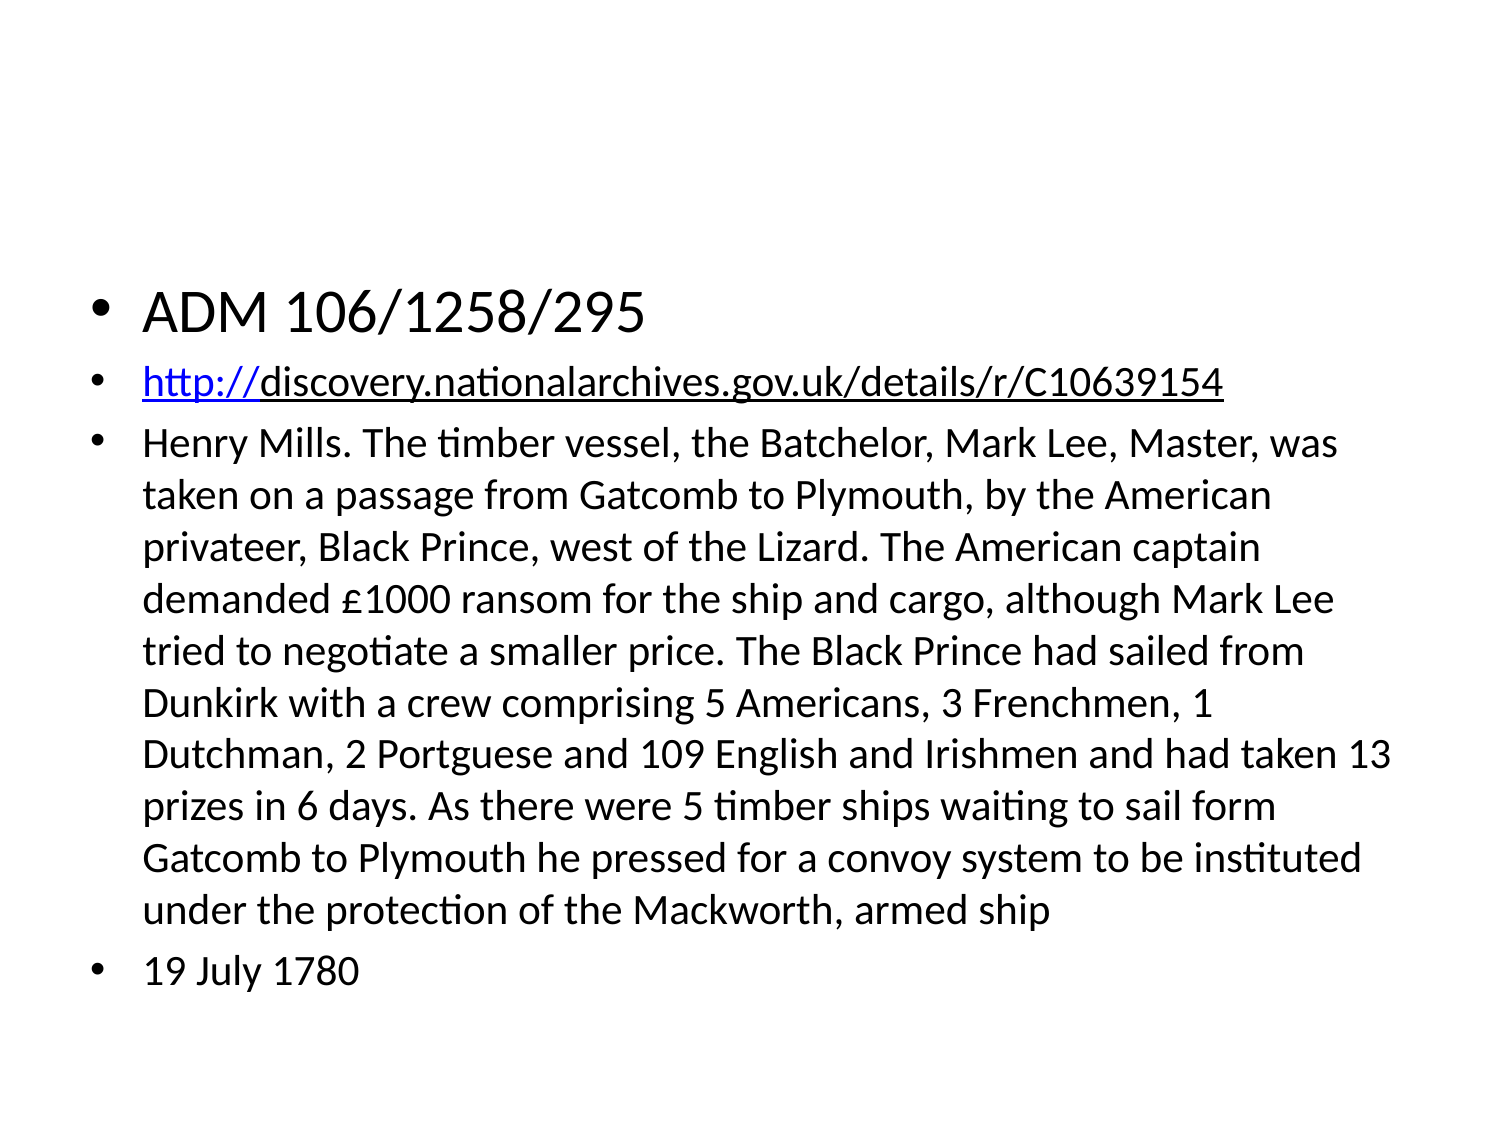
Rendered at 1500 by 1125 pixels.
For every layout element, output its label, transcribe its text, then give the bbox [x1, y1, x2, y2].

list ADM 106/1258/295 http://discovery.nationalarchives.gov.uk/details/r/C10639154 Henry Mills. The timber vessel, the Batchelor, Mark Lee, Master, was taken on a passage from Gatcomb to Plymouth, by the American privateer, Black Prince, west of the Lizard. The American captain demanded £1000 ransom for the ship and cargo, although Mark Lee tried to negotiate a smaller price. The Black Prince had sailed from Dunkirk with a crew comprising 5 Americans, 3 Frenchmen, 1 Dutchman, 2 Portguese and 109 English and Irishmen and had taken 13 prizes in 6 days. As there were 5 timber ships waiting to sail form Gatcomb to Plymouth he pressed for a convoy system to be instituted under the protection of the Mackworth, armed ship 19 July 1780 [74, 262, 1426, 1006]
